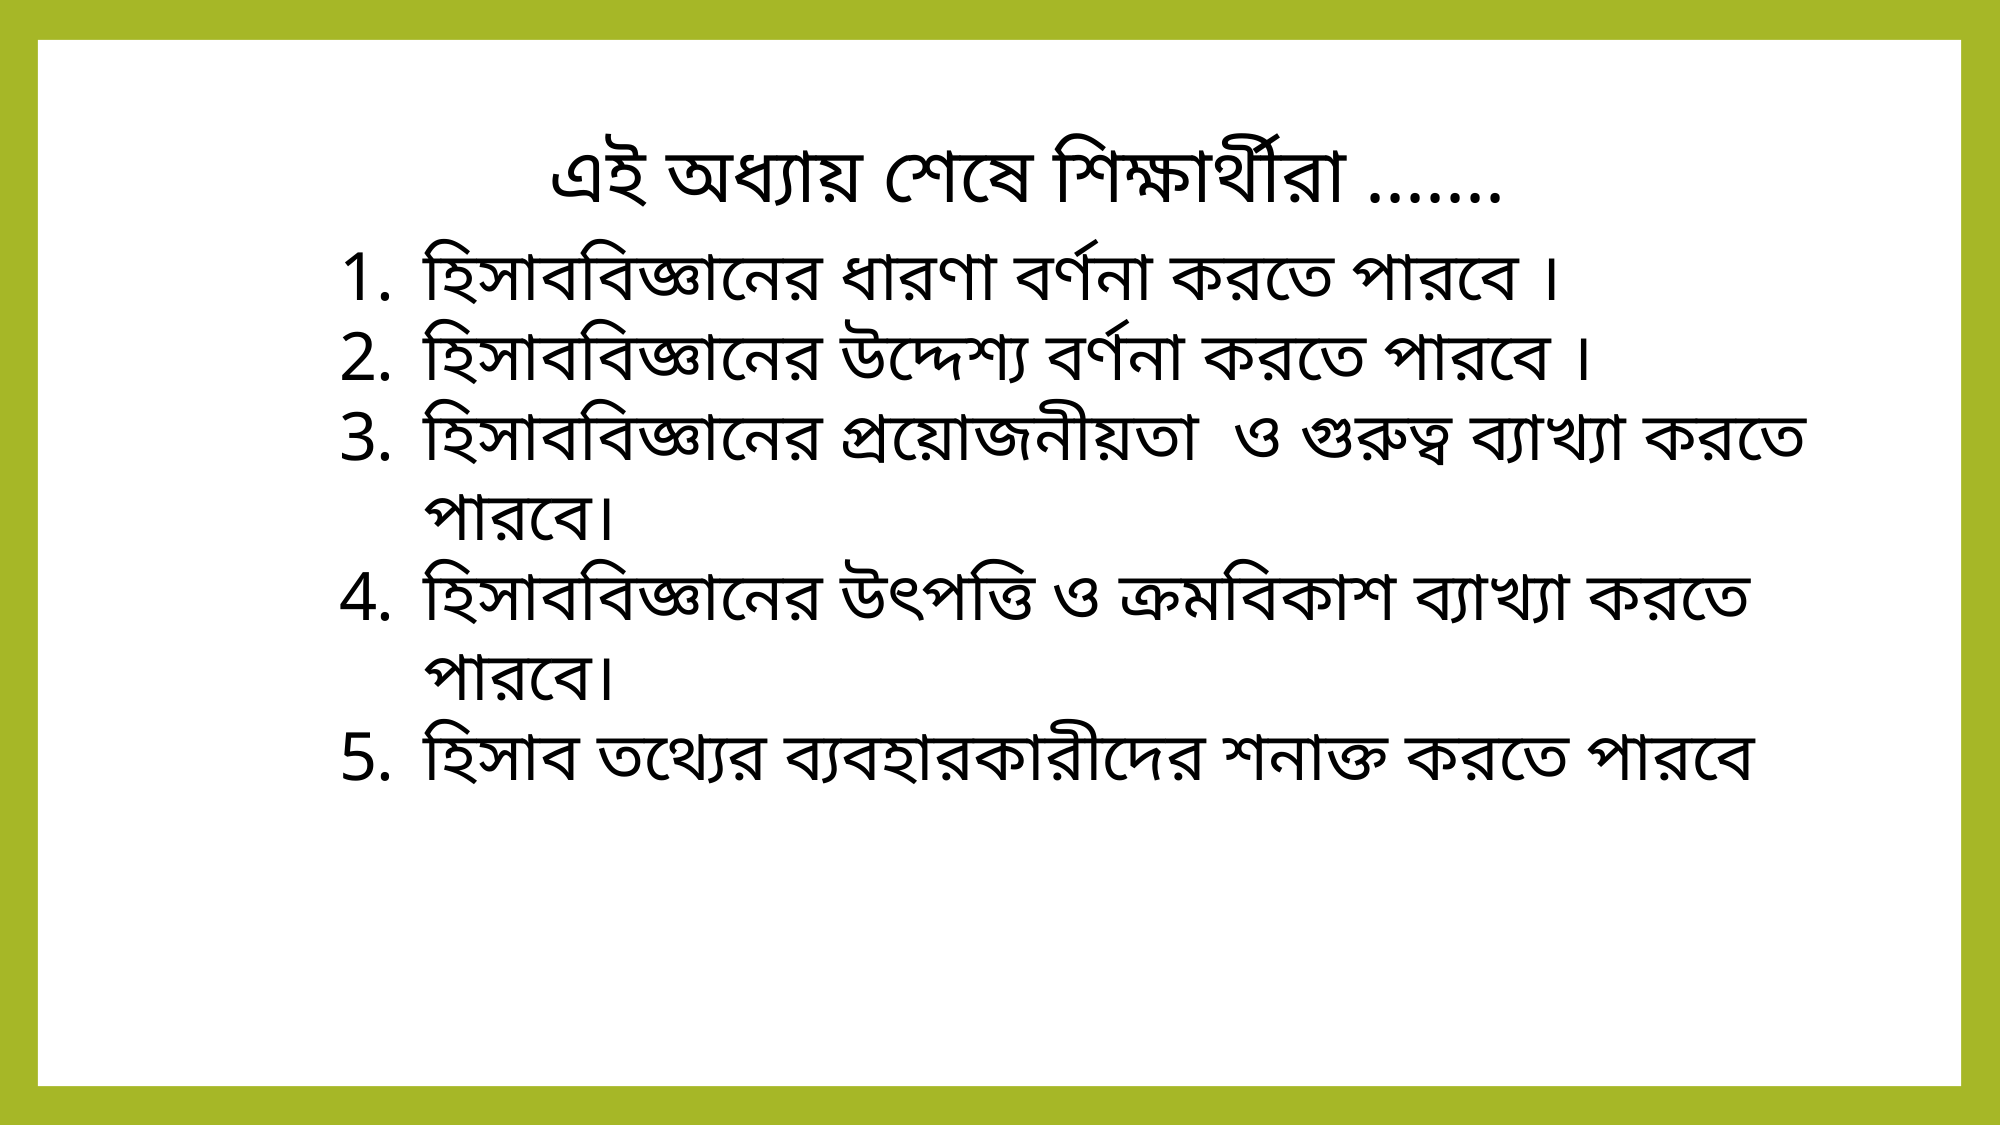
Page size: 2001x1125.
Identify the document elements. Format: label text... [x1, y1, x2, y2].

text_box এই অধ্যায় শেষে শিক্ষার্থীরা ....... [324, 120, 1732, 226]
text_box হিসাববিজ্ঞানের ধারণা বর্ণনা করতে পারবে । হিসাববিজ্ঞানের উদ্দেশ্য বর্ণনা করতে পারবে । হিসাববিজ্ঞানের প্রয়োজনীয়তা ও গুরুত্ব ব্যাখ্যা করতে পারবে। হিসাববিজ্ঞানের উৎপত্তি ও ক্রমবিকাশ ব্যাখ্যা করতে পারবে। হিসাব তথ্যের ব্যবহারকারীদের শনাক্ত করতে পারবে [324, 226, 1877, 801]
